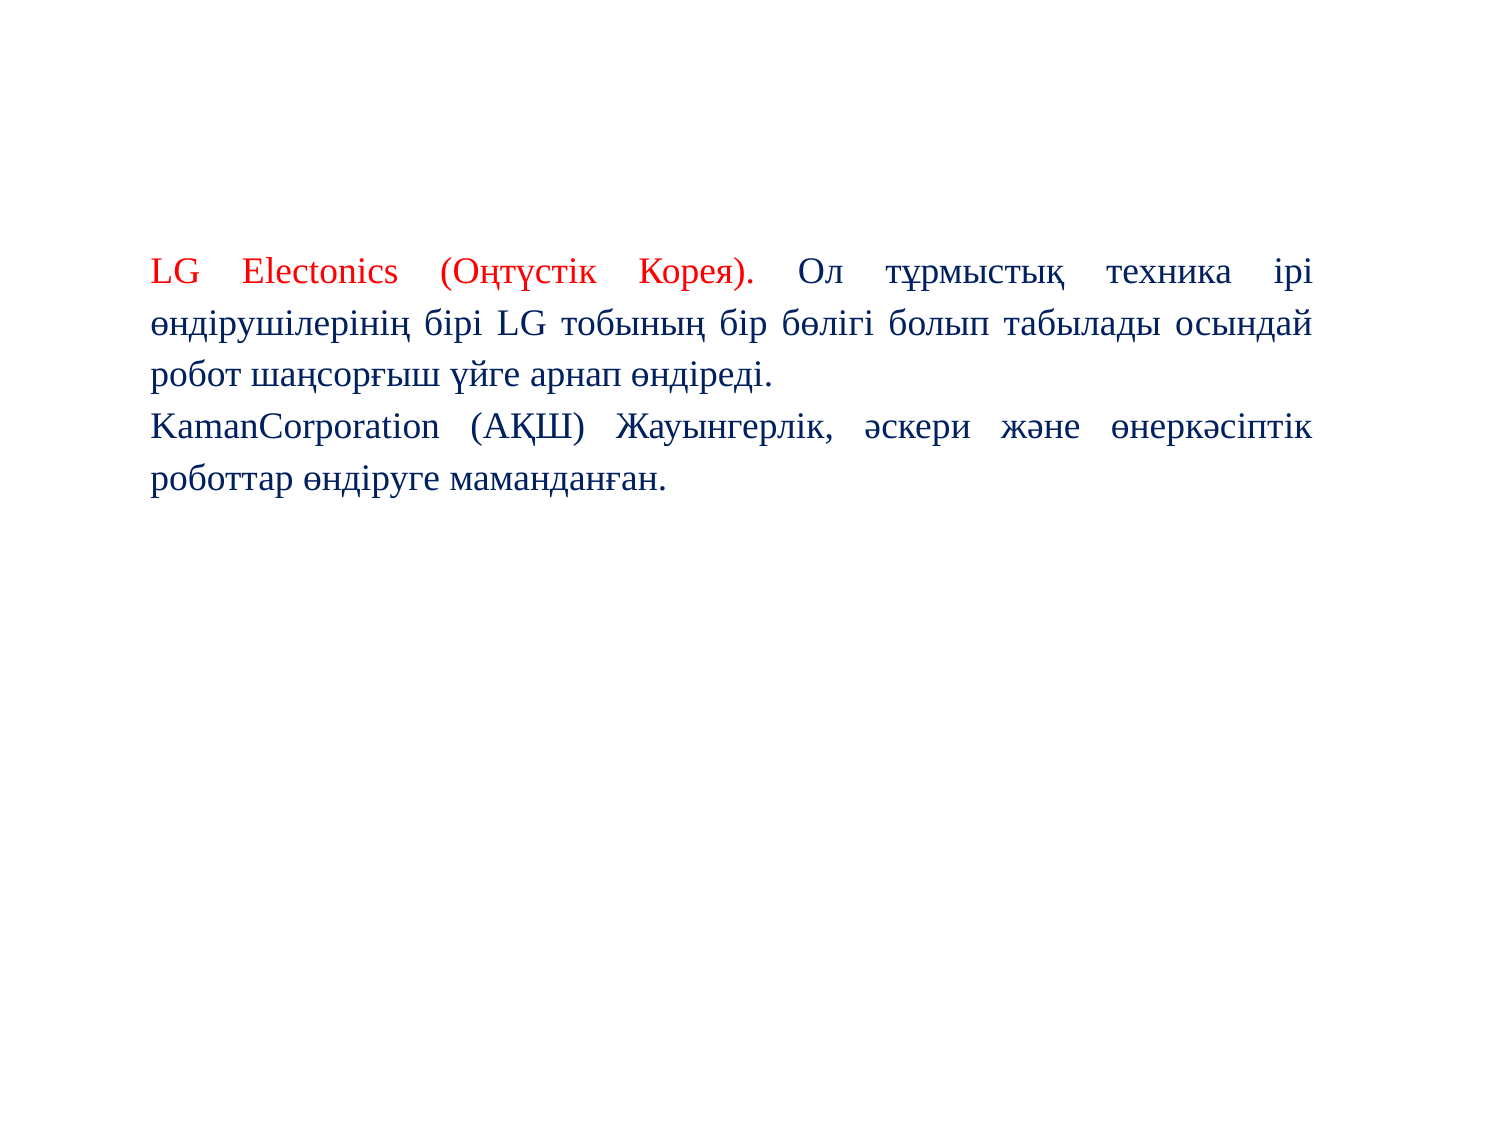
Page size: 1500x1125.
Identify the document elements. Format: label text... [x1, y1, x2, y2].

text_box LG Electonics (Оңтүстік Корея). Ол тұрмыстық техника ірі өндірушілерінің бірі LG тобының бір бөлігі болып табылады осындай робот шаңсорғыш үйге арнап өндіреді. KamanCorporation (АҚШ) Жауынгерлік, әскери және өнеркәсіптік роботтар өндіруге маманданған. [135, 231, 1329, 506]
